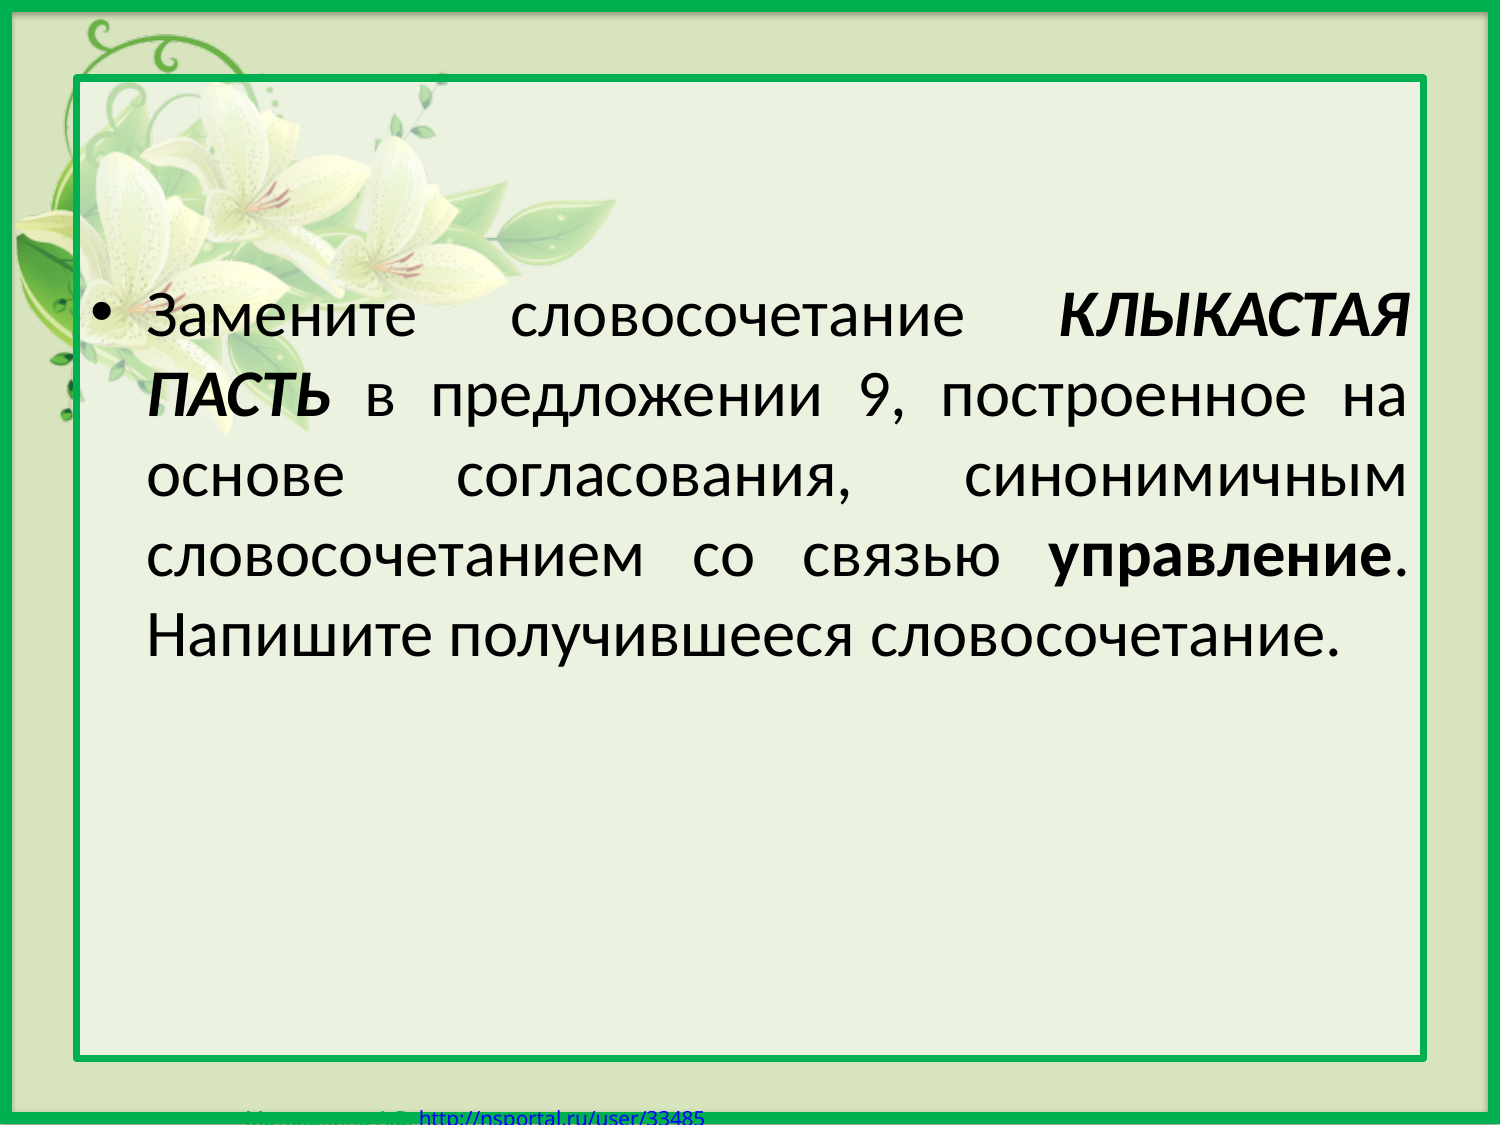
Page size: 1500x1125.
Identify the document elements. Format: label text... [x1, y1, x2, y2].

list Замените словосочетание КЛЫКАСТАЯ ПАСТЬ в предложении 9, построенное на основе согласования, синонимичным словосочетанием со связью управление. Напишите получившееся словосочетание. [75, 262, 1425, 1005]
picture [15, 19, 619, 435]
